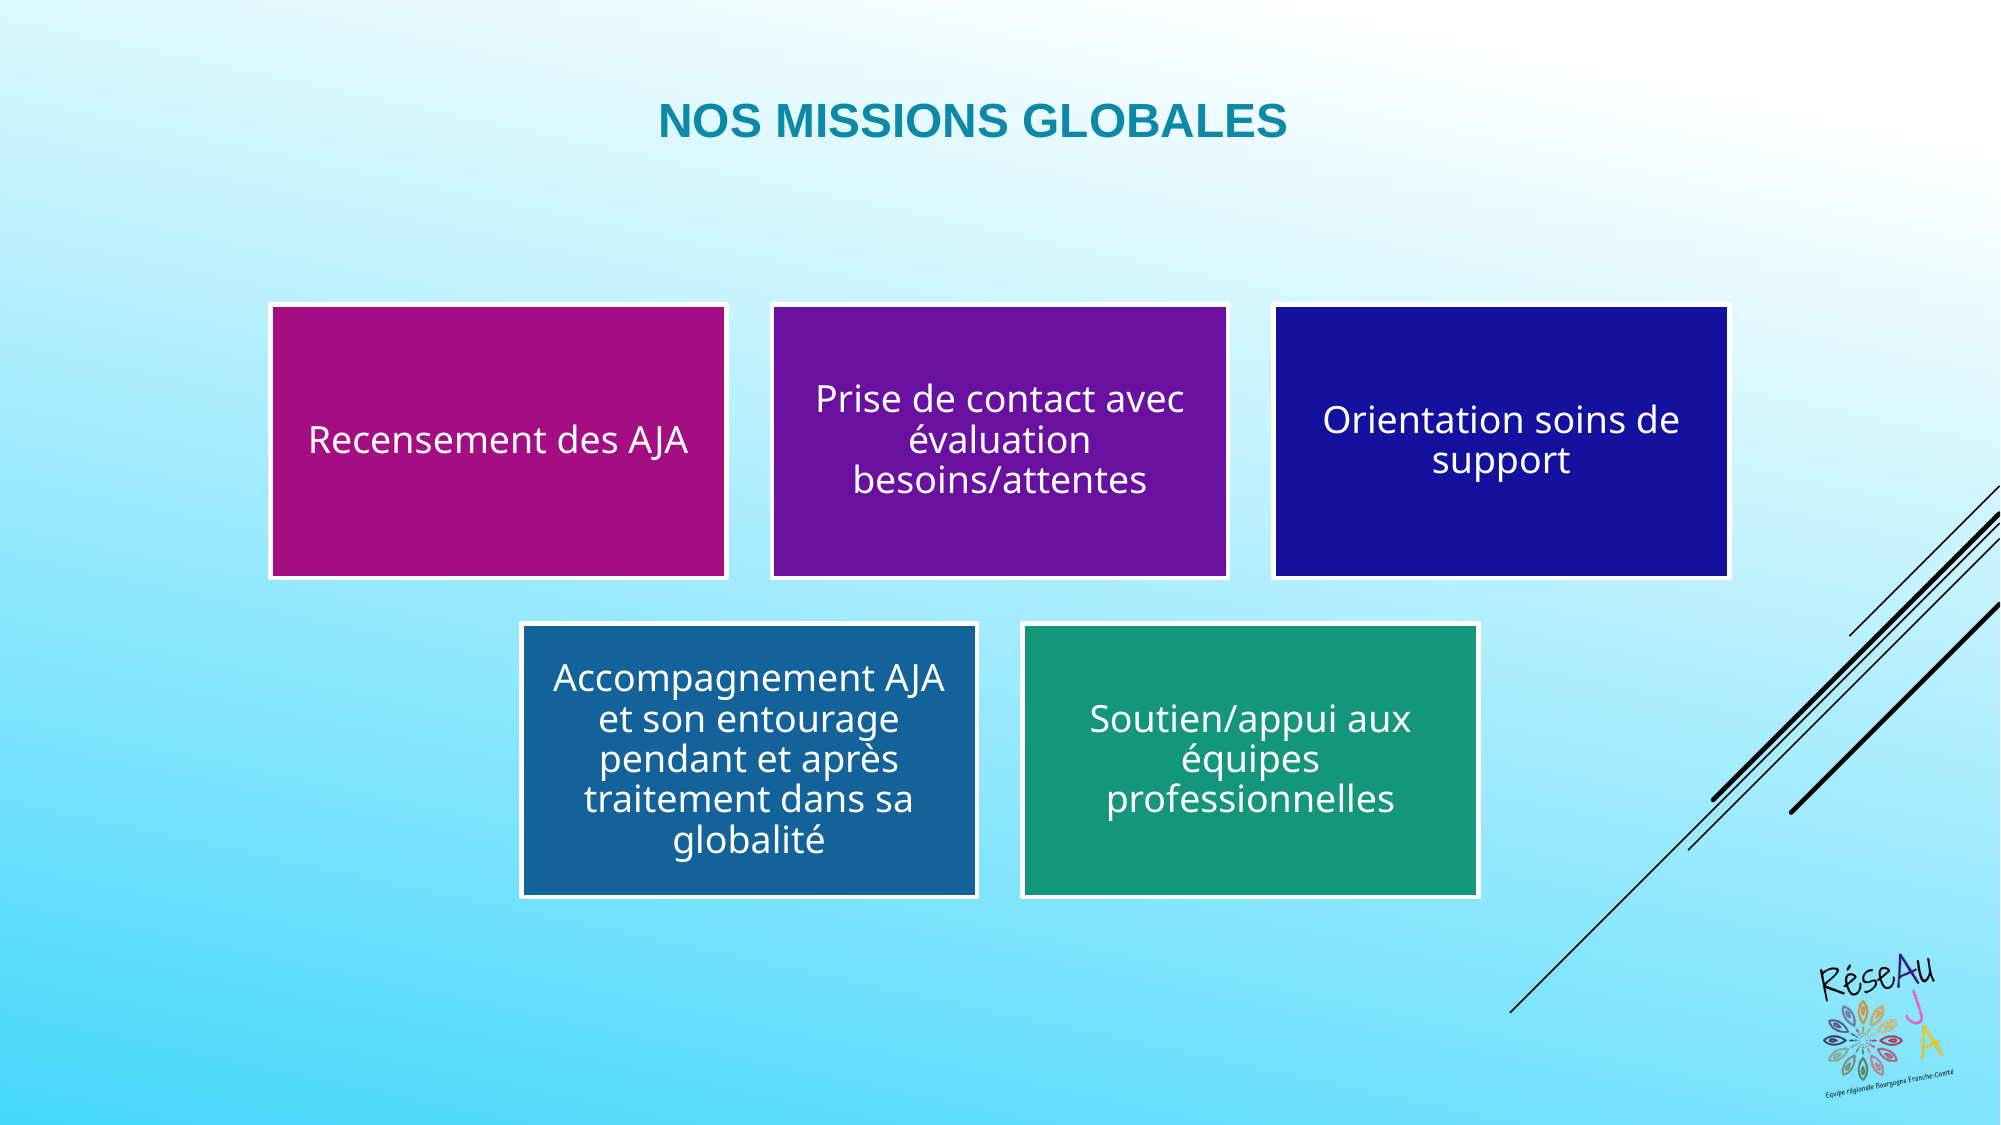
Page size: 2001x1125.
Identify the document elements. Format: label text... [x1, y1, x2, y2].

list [112, 304, 1888, 898]
picture [1791, 933, 1970, 1113]
title Nos missions globales [643, 51, 2000, 186]
